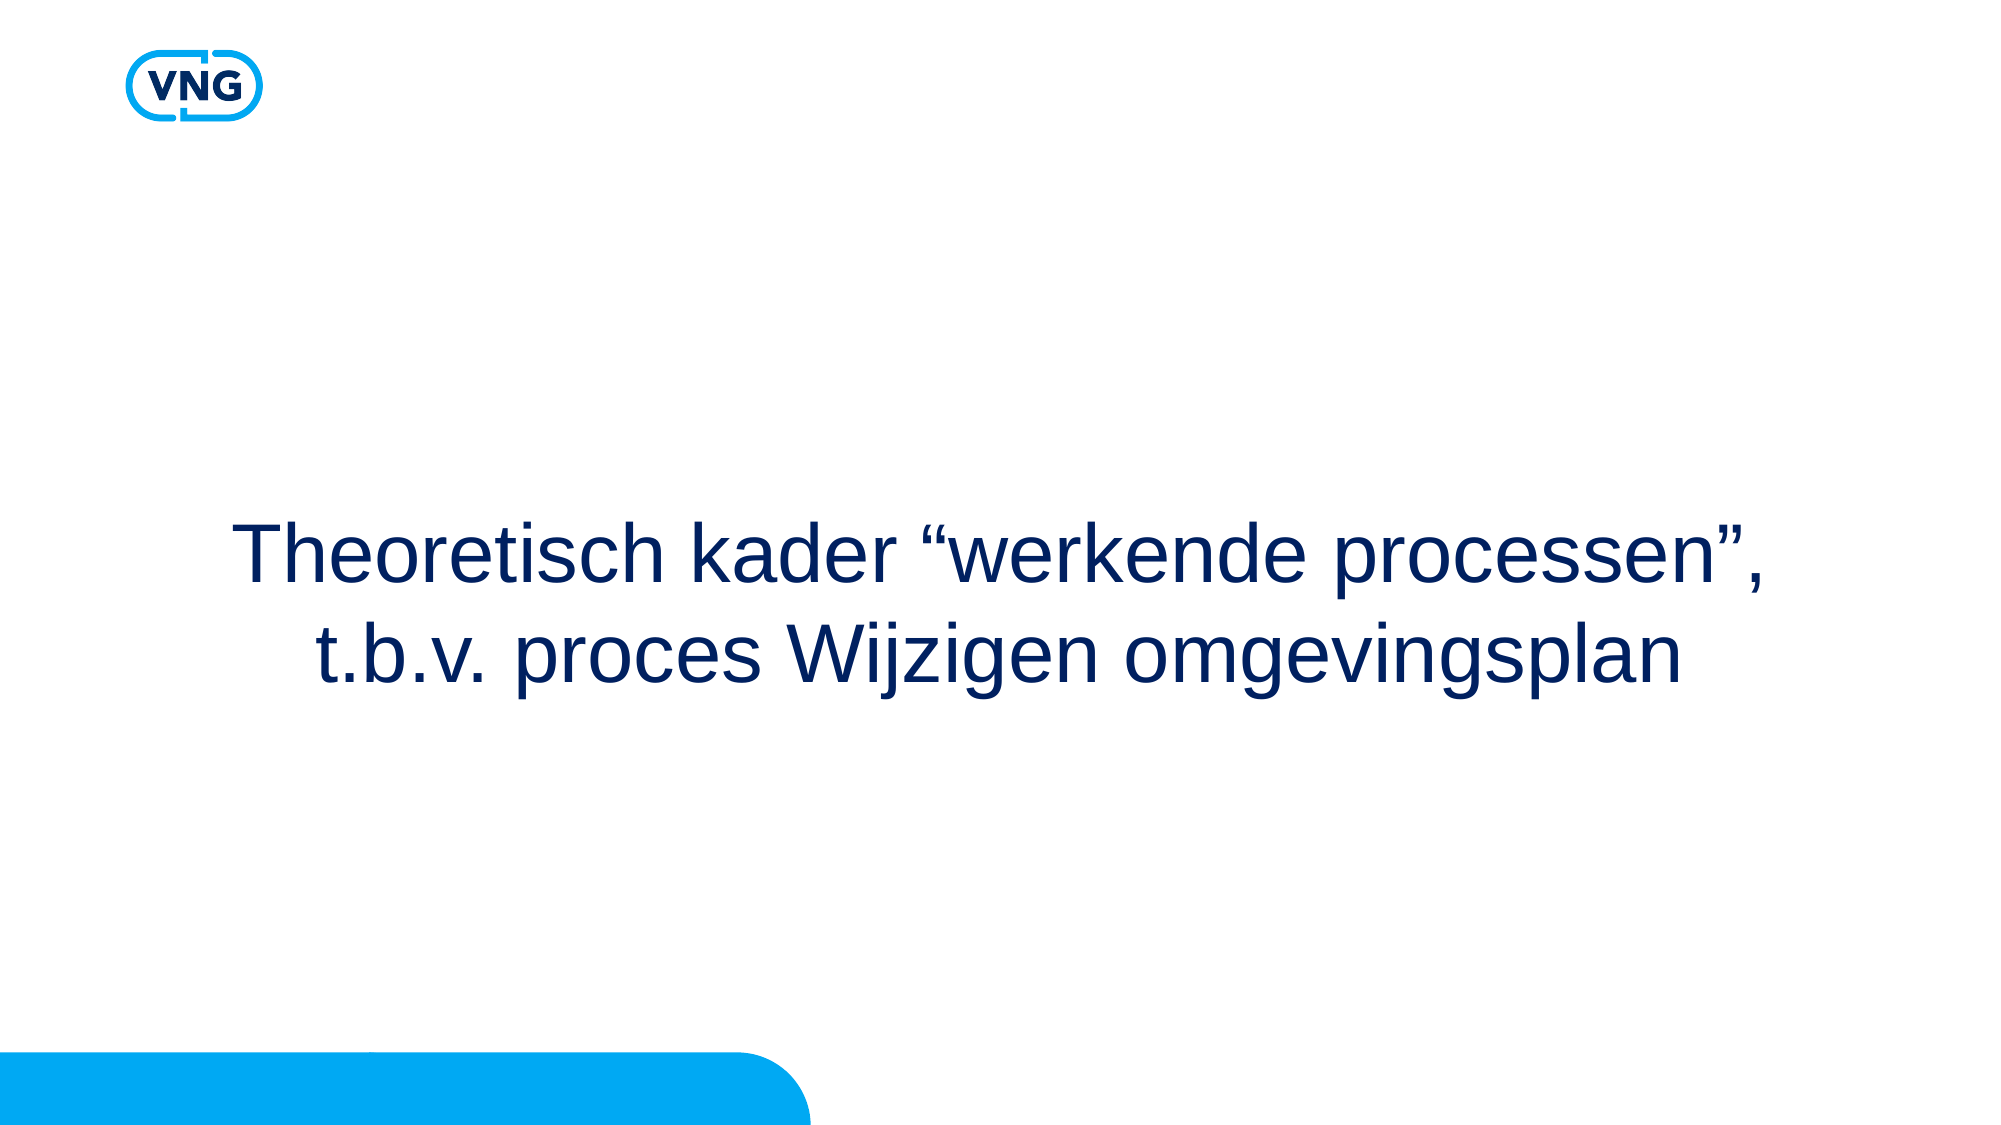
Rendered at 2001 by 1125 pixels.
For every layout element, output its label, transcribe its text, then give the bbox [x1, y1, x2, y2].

list Theoretisch kader “werkende processen”, t.b.v. proces Wijzigen omgevingsplan [177, 177, 1823, 1034]
picture [79, 0, 433, 202]
